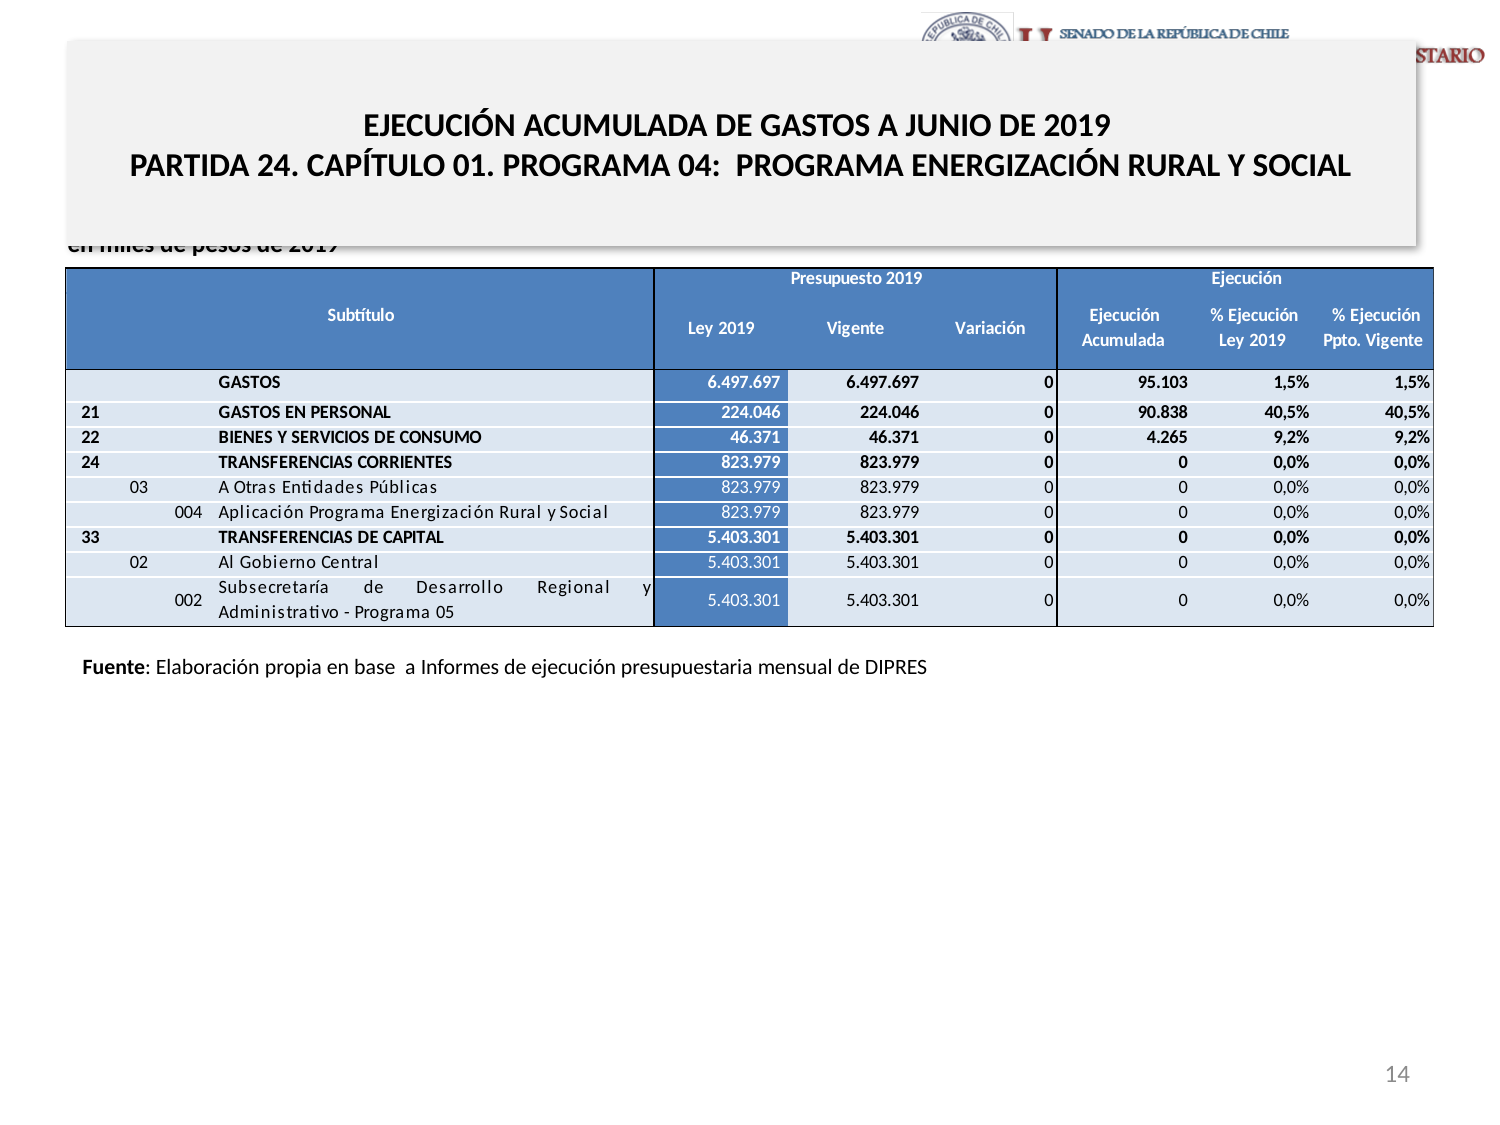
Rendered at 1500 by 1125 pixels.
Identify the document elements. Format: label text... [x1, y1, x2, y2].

picture [921, 1, 1500, 115]
text_box en miles de pesos de 2019 [53, 219, 1227, 295]
footer Fuente: Elaboración propia en base a Informes de ejecución presupuestaria mensual de DIPRES [67, 645, 1242, 696]
slide_number 14 [1074, 1042, 1425, 1103]
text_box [64, 266, 1436, 629]
title EJECUCIÓN ACUMULADA DE GASTOS A JUNIO DE 2019 PARTIDA 24. CAPÍTULO 01. PROGRAMA 04: PROGRAMA ENERGIZACIÓN RURAL Y SOCIAL [67, 41, 1415, 246]
